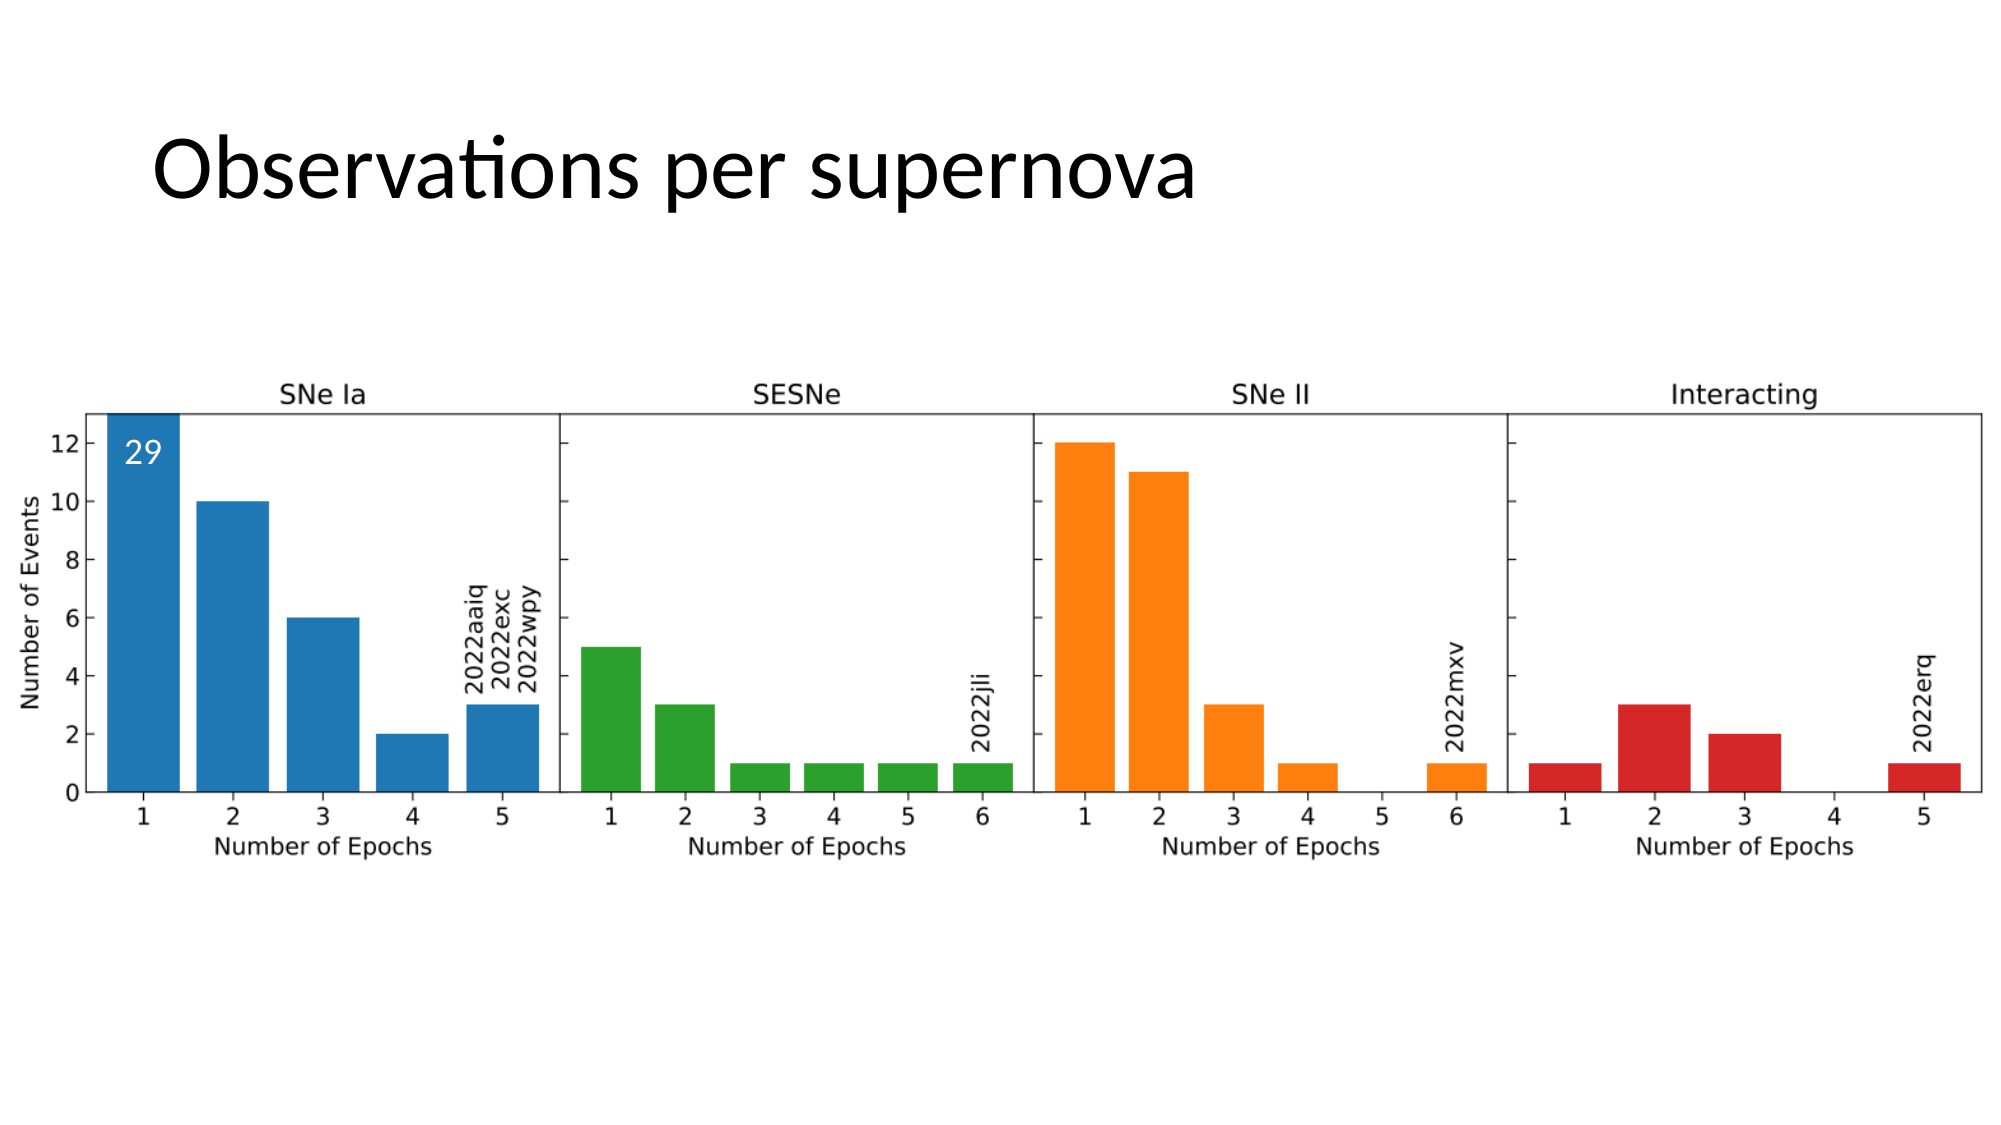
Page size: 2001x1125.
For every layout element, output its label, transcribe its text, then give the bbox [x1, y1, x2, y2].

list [8, 371, 1992, 870]
title Observations per supernova [137, 59, 1863, 278]
